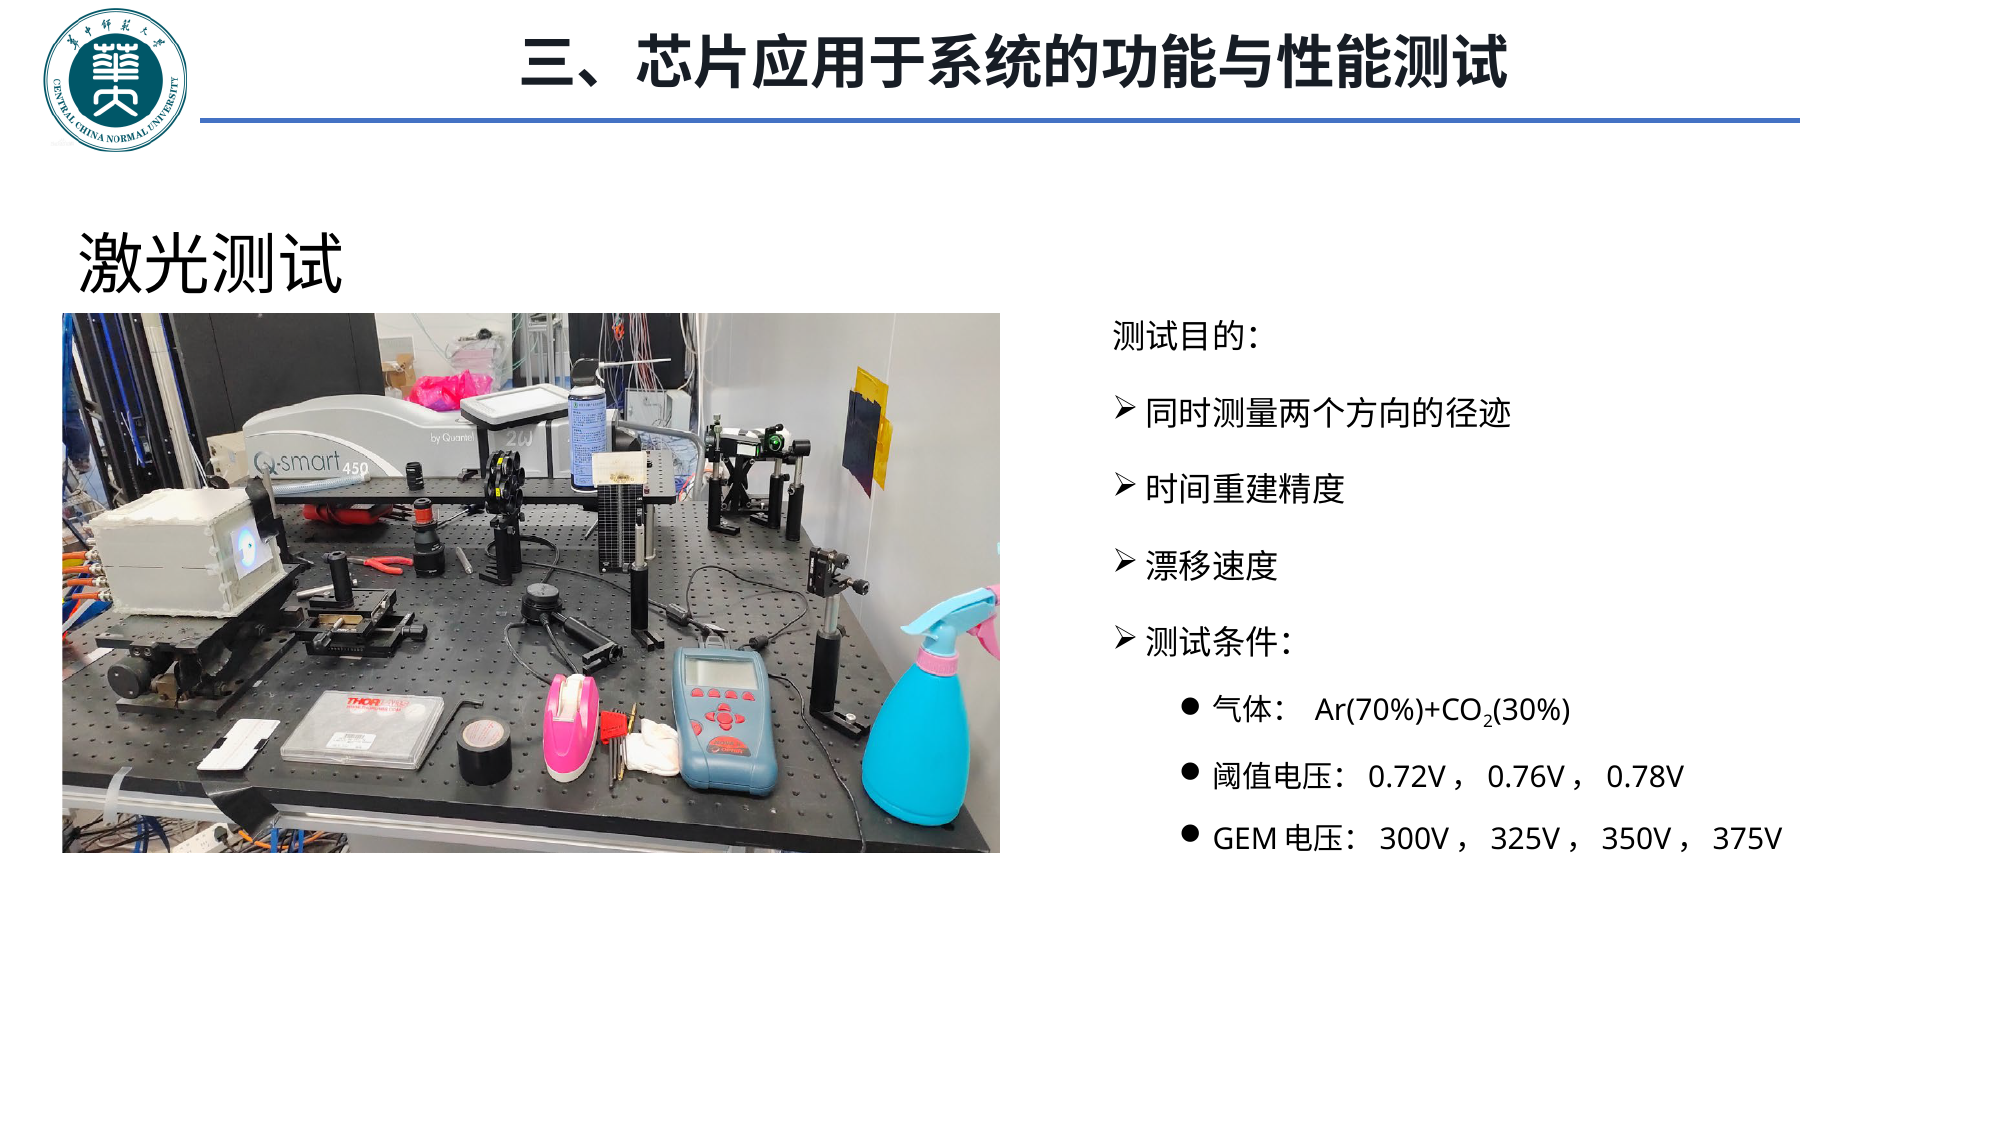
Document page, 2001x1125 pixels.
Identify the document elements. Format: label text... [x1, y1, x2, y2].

picture [62, 313, 1001, 853]
text_box 三、芯片应用于系统的功能与性能测试 [466, 18, 1562, 103]
picture [43, 8, 187, 152]
text_box 激光测试 [62, 214, 400, 303]
text_box 测试目的： 同时测量两个方向的径迹 时间重建精度 漂移速度 测试条件： 气体： Ar(70%)+CO2(30%) 阈值电压：0.72V，0.76V，0.78V GEM电压：300V，325V，350V，375V [1097, 287, 1962, 866]
